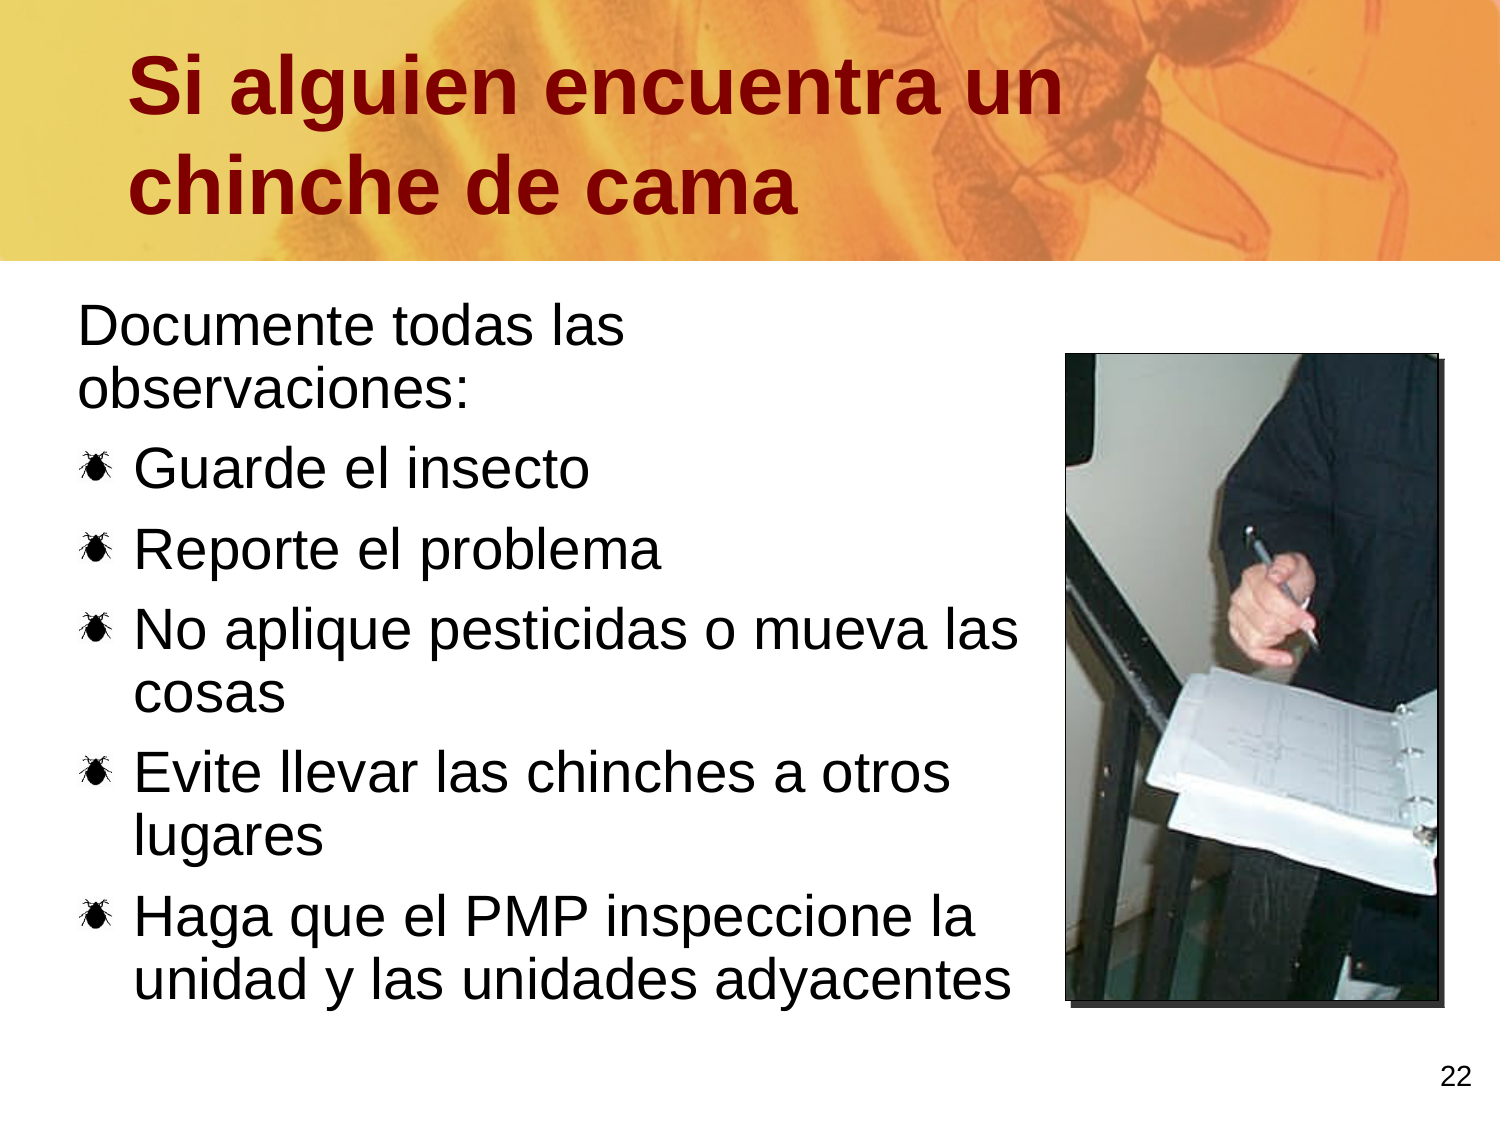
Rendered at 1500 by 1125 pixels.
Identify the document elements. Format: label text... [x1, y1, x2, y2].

picture [77, 897, 114, 931]
picture [77, 449, 114, 483]
picture [77, 754, 114, 787]
picture [0, 0, 1500, 261]
picture [77, 530, 114, 564]
list Documente todas las observaciones: Guarde el insecto Reporte el problema No aplique pesticidas o mueva las cosas Evite llevar las chinches a otros lugares Haga que el PMP inspeccione la unidad y las unidades adyacentes [62, 287, 1051, 1113]
title Si alguien encuentra un chinche de cama [112, 49, 1388, 213]
picture [1065, 353, 1438, 1001]
picture [77, 610, 114, 644]
slide_number 22 [1212, 1049, 1488, 1125]
